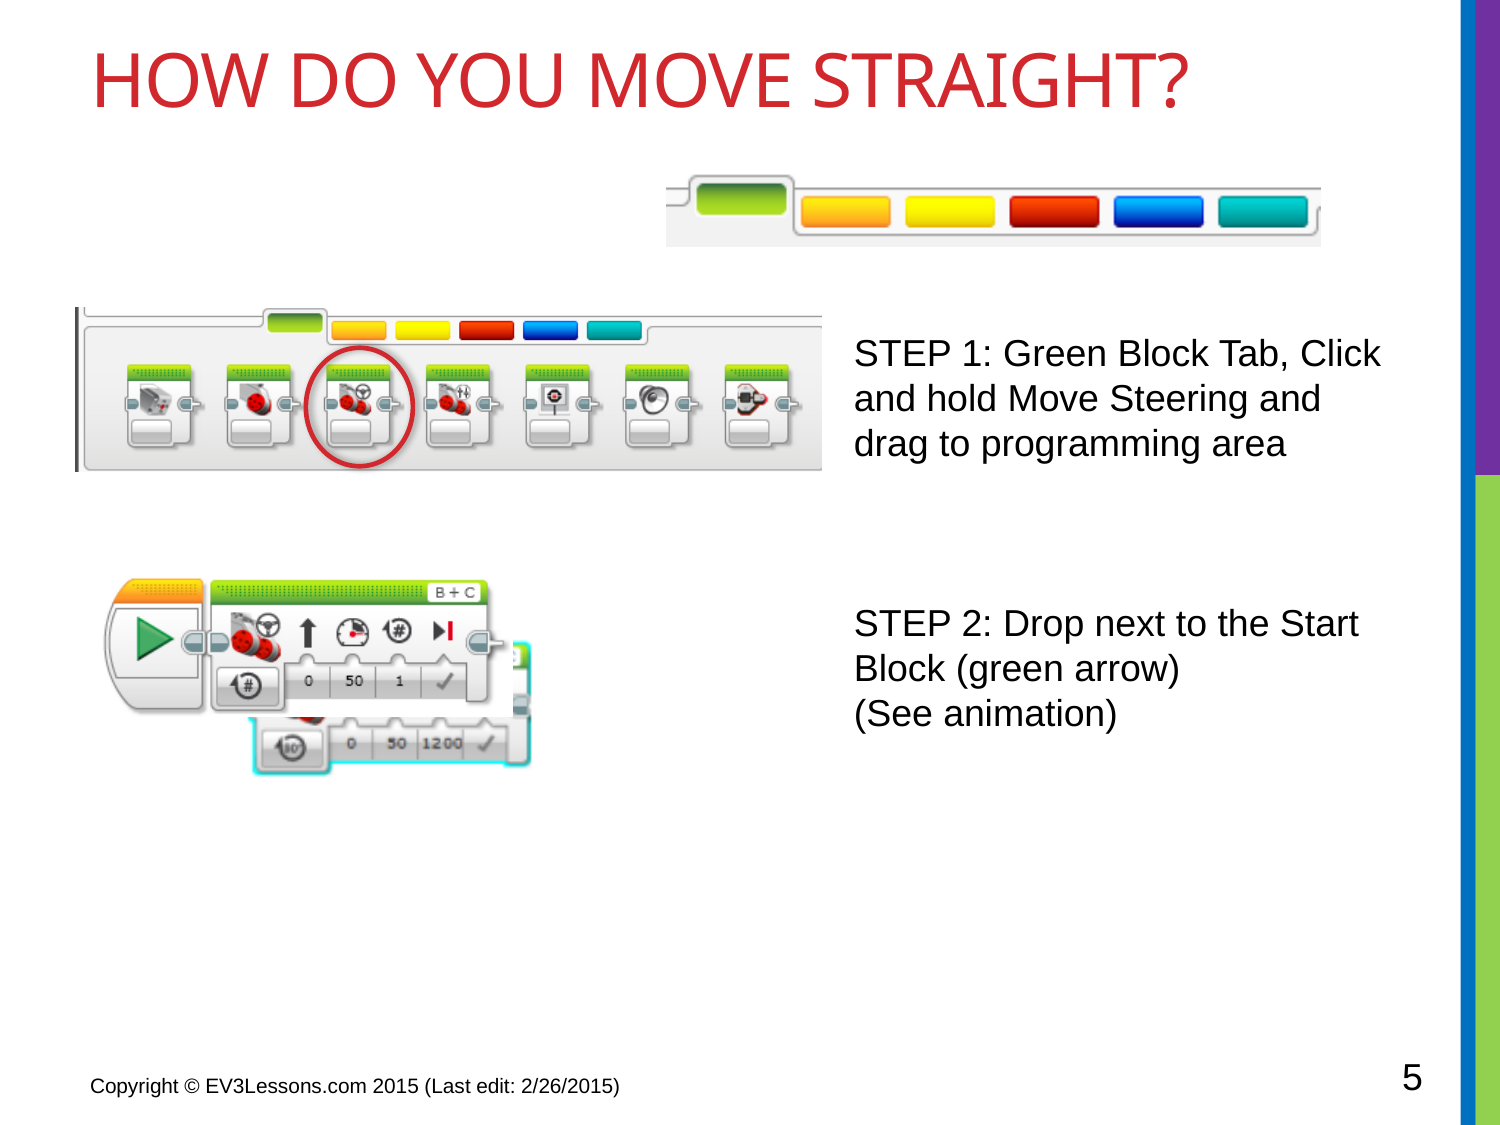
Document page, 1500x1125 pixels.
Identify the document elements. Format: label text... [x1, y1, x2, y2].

text_box STEP 1: Green Block Tab, Click and hold Move Steering and drag to programming area STEP 2: Drop next to the Start Block (green arrow) (See animation) [839, 322, 1420, 832]
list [87, 556, 561, 783]
picture [98, 566, 513, 718]
title HOW do you Move Straight? [75, 25, 1428, 250]
slide_number 5 [1387, 1045, 1491, 1106]
picture [665, 164, 1321, 248]
picture [74, 306, 823, 473]
footer Copyright © EV3Lessons.com 2015 (Last edit: 2/26/2015) [75, 1065, 638, 1112]
